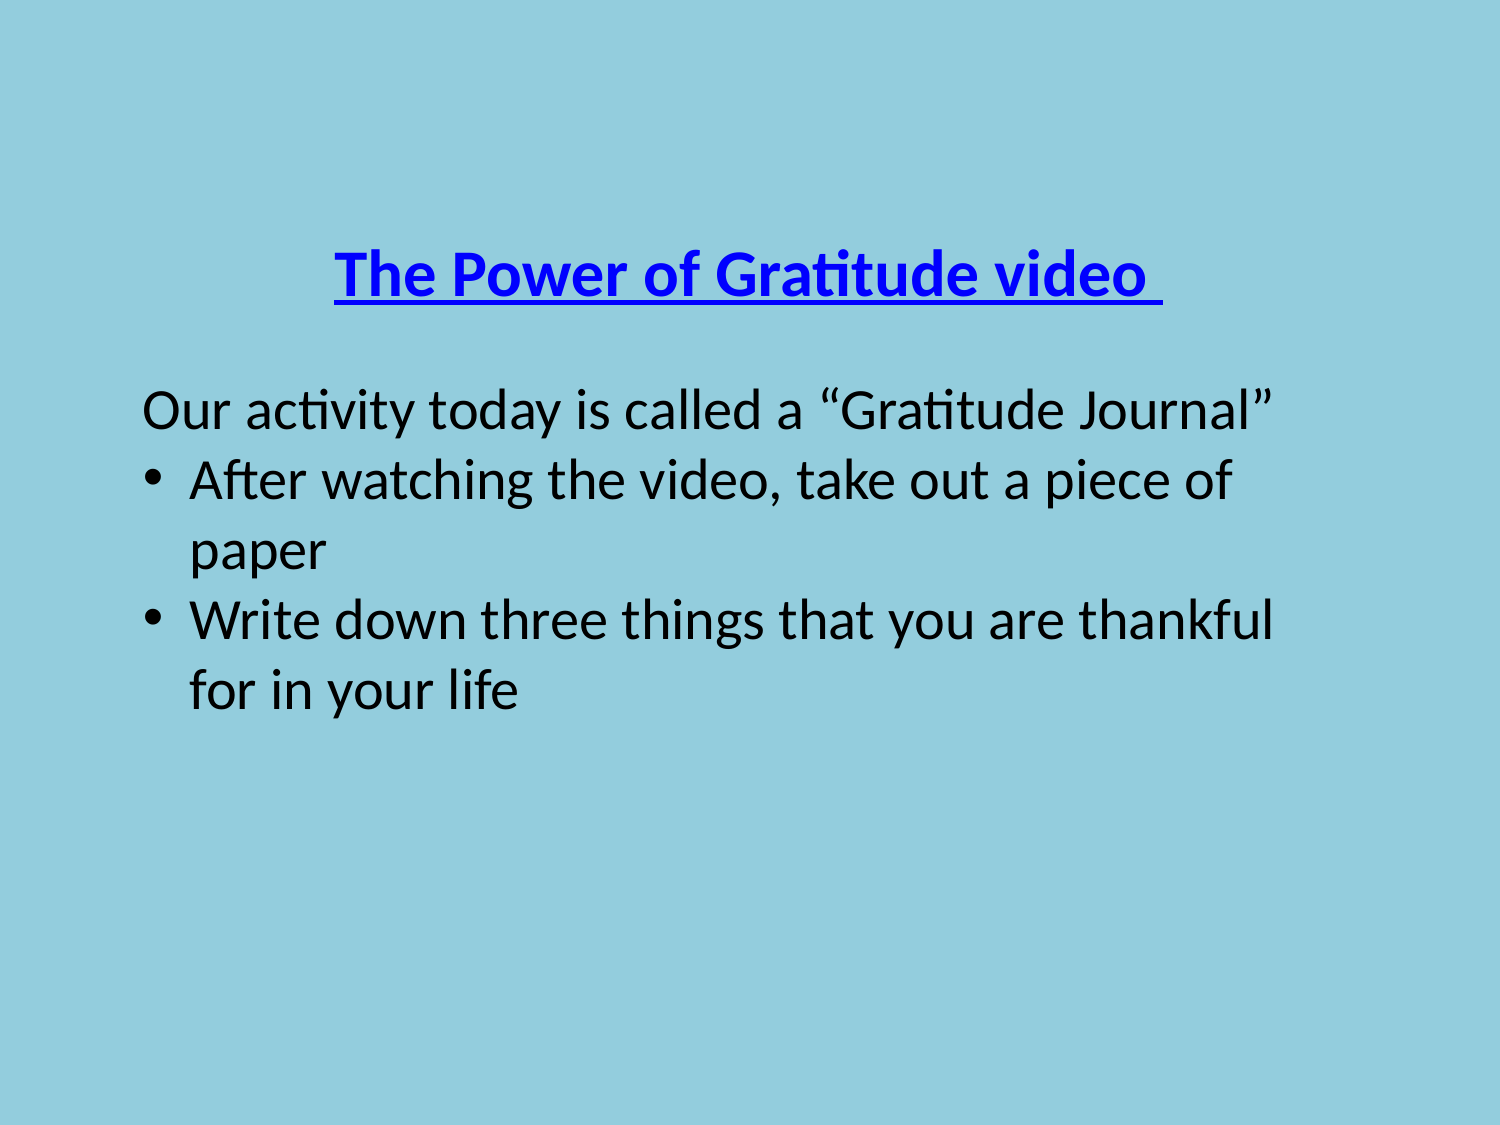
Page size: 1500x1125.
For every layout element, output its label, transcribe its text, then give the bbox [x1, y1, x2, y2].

text_box The Power of Gratitude video [263, 222, 1234, 317]
text_box Our activity today is called a “Gratitude Journal” After watching the video, take out a piece of paper Write down three things that you are thankful for in your life [128, 364, 1356, 729]
